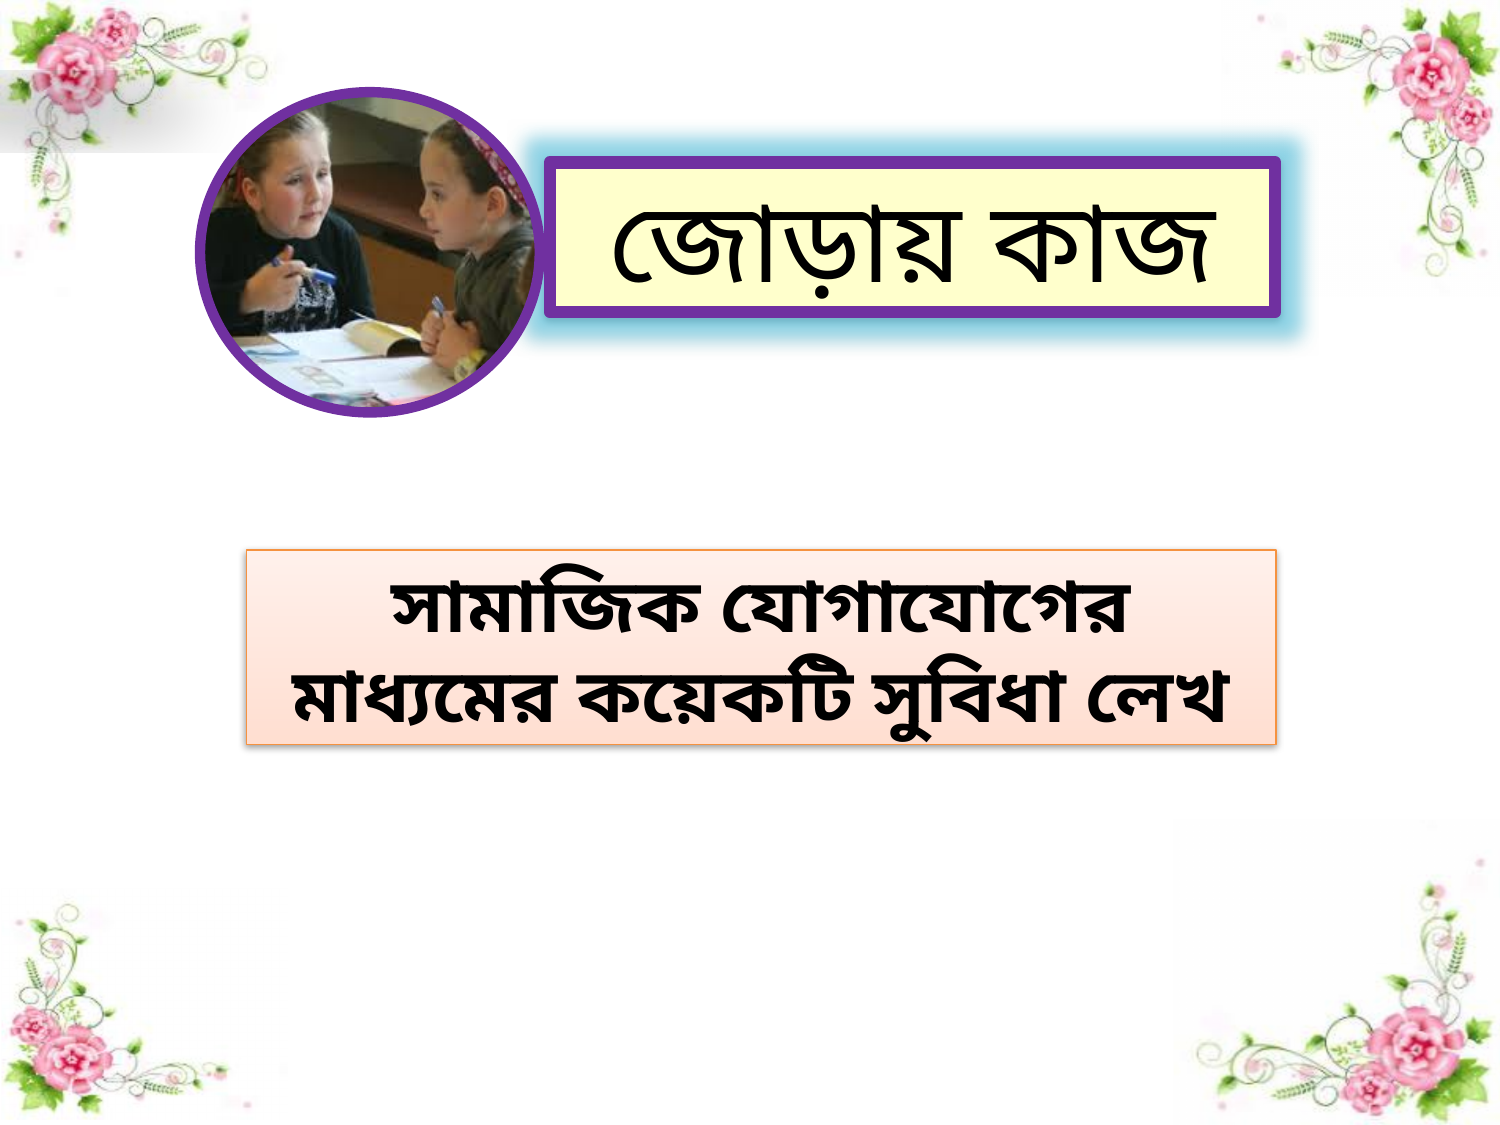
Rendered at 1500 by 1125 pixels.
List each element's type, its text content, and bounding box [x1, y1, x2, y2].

picture [2, 860, 287, 1125]
text_box সামাজিক যোগাযোগের মাধ্যমের কয়েকটি সুবিধা লেখ [246, 549, 1277, 745]
text_box জোড়ায় কাজ [549, 162, 1275, 312]
picture [1173, 819, 1500, 1125]
picture [1212, 0, 1500, 296]
picture [0, 0, 540, 413]
